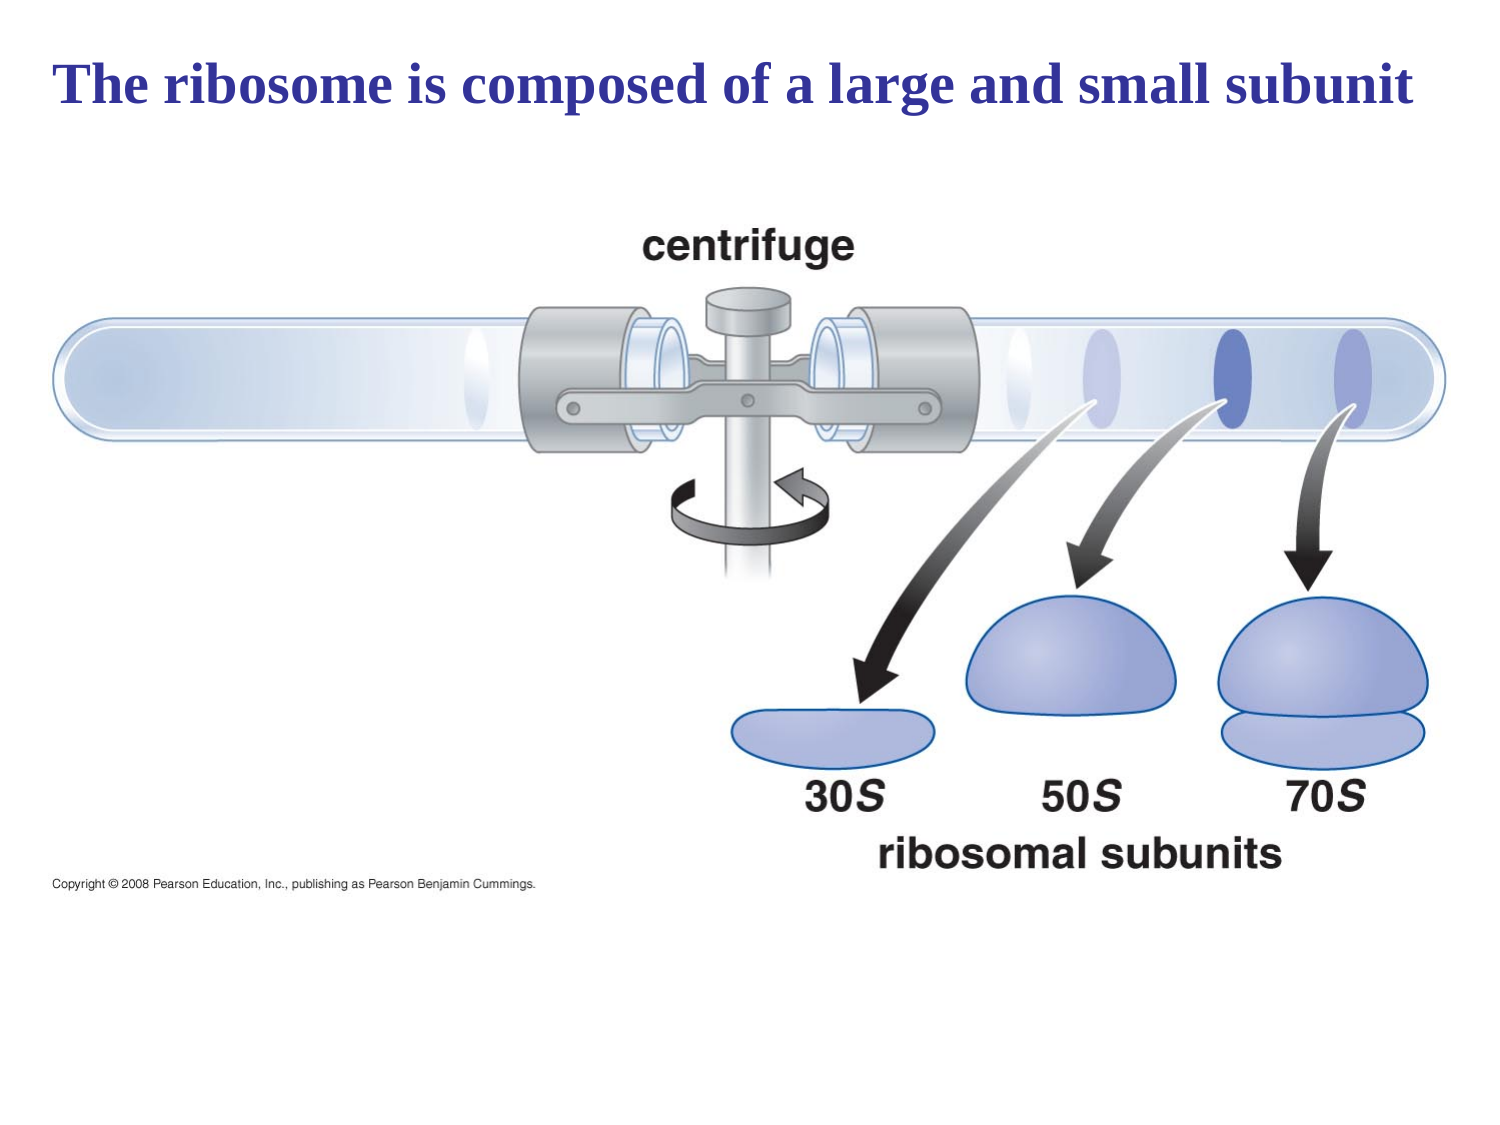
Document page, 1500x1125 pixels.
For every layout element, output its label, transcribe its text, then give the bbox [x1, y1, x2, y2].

picture [48, 224, 1452, 901]
text_box The ribosome is composed of a large and small subunit [37, 37, 1500, 123]
